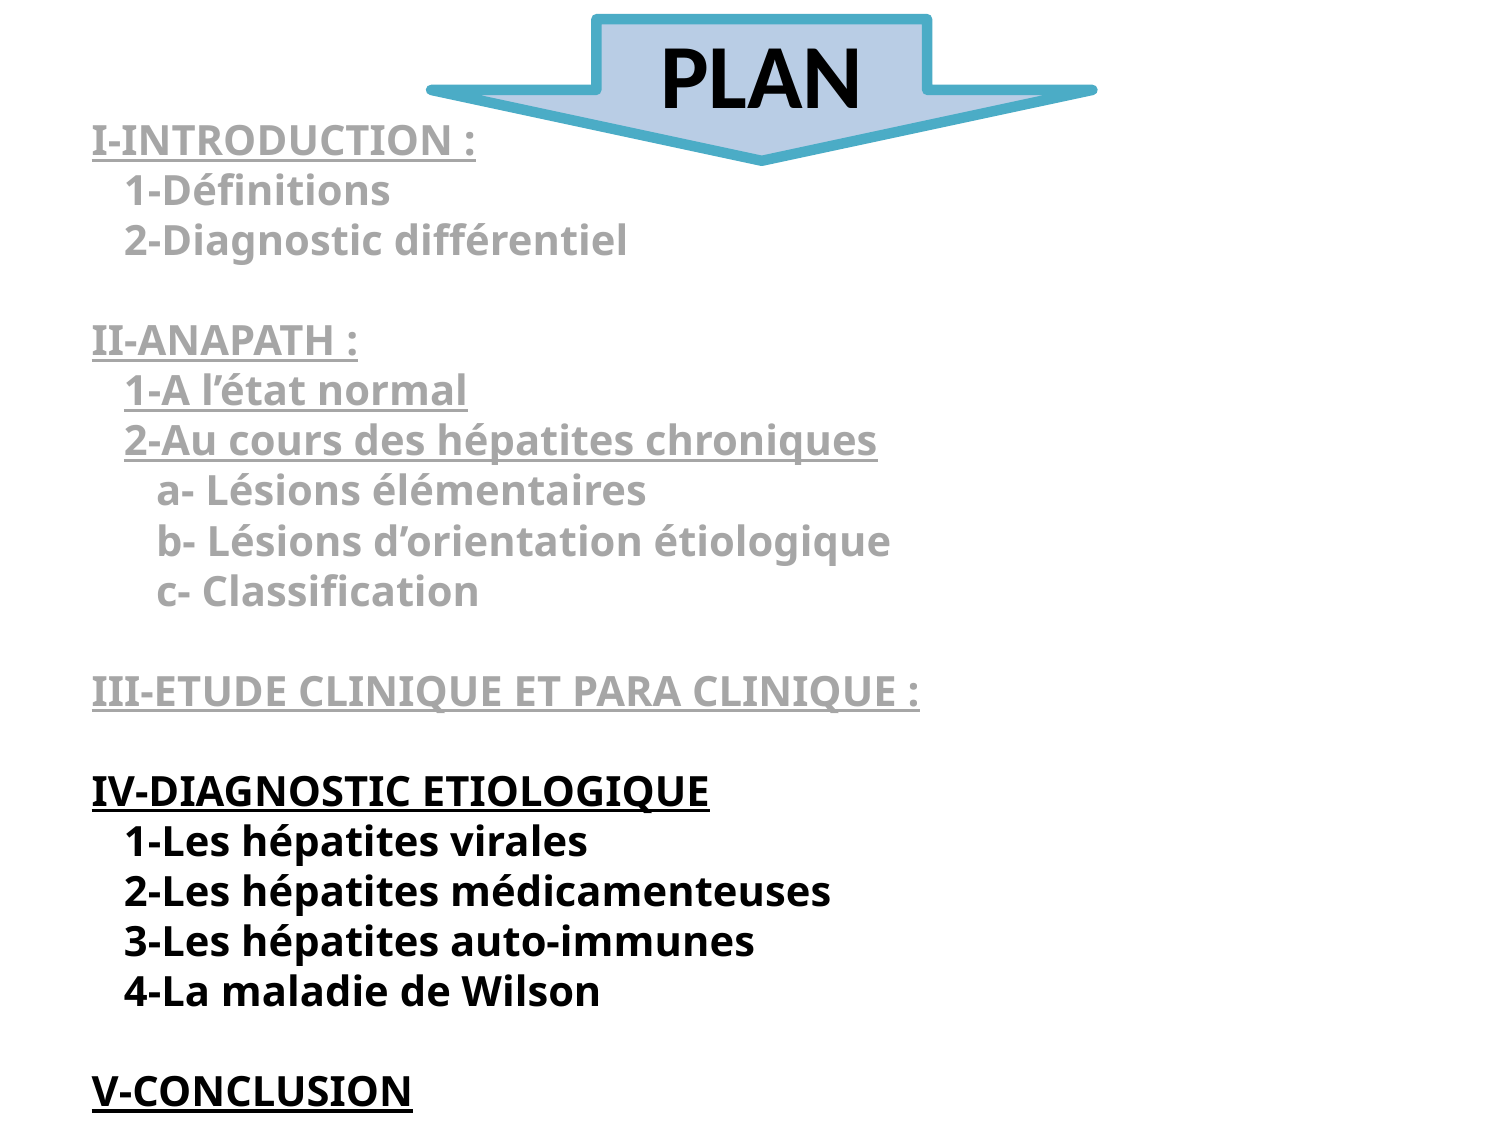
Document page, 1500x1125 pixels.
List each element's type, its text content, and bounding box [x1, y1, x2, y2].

text_box PLAN [428, 16, 1095, 106]
text_box I-INTRODUCTION : 1-Définitions 2-Diagnostic différentiel II-ANAPATH : 1-A l’état normal 2-Au cours des hépatites chroniques a- Lésions élémentaires b- Lésions d’orientation étiologique c- Classification III-ETUDE CLINIQUE ET PARA CLINIQUE : IV-DIAGNOSTIC ETIOLOGIQUE 1-Les hépatites virales 2-Les hépatites médicamenteuses 3-Les hépatites auto-immunes 4-La maladie de Wilson V-CONCLUSION [76, 106, 1353, 1122]
